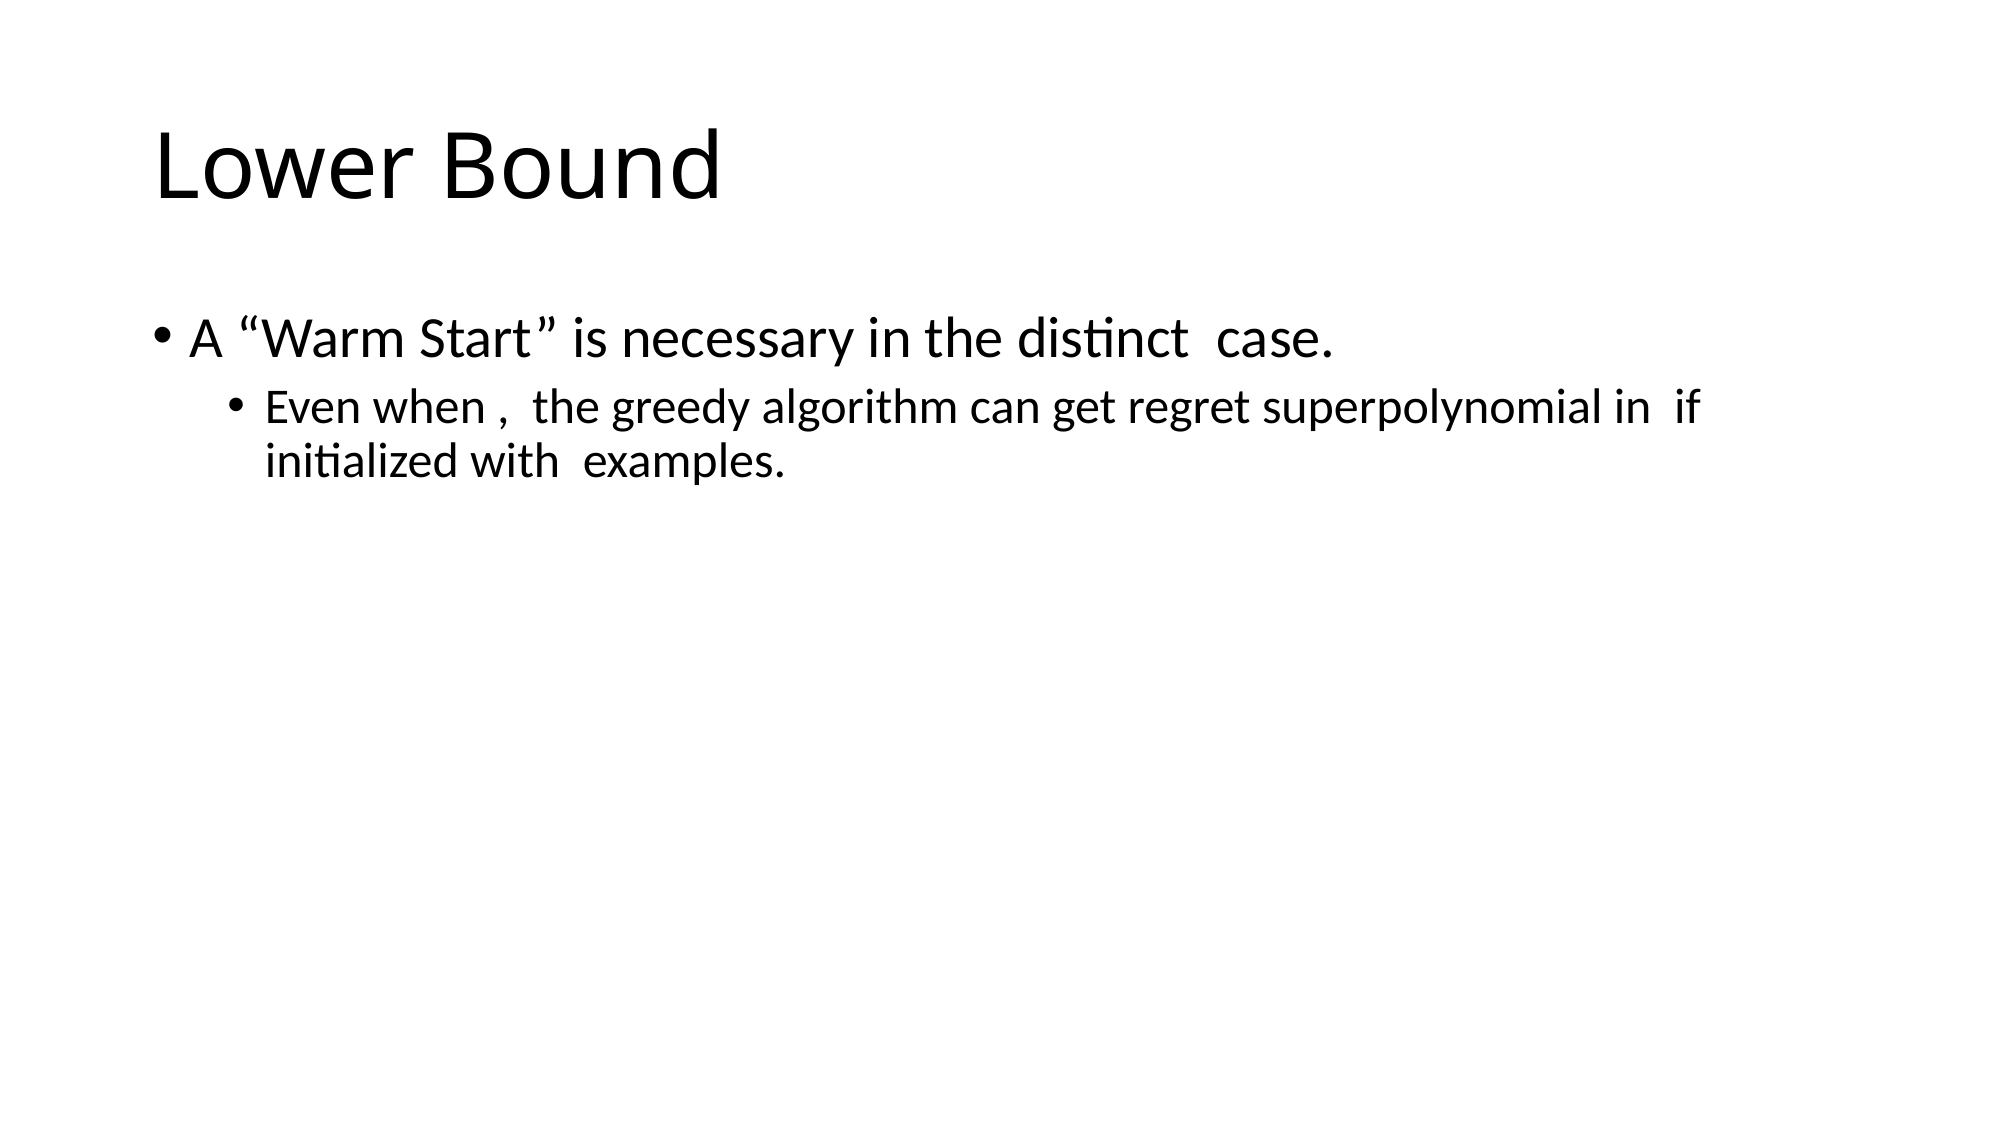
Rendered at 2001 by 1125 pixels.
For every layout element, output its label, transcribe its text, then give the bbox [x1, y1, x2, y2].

title Lower Bound [137, 59, 1863, 278]
